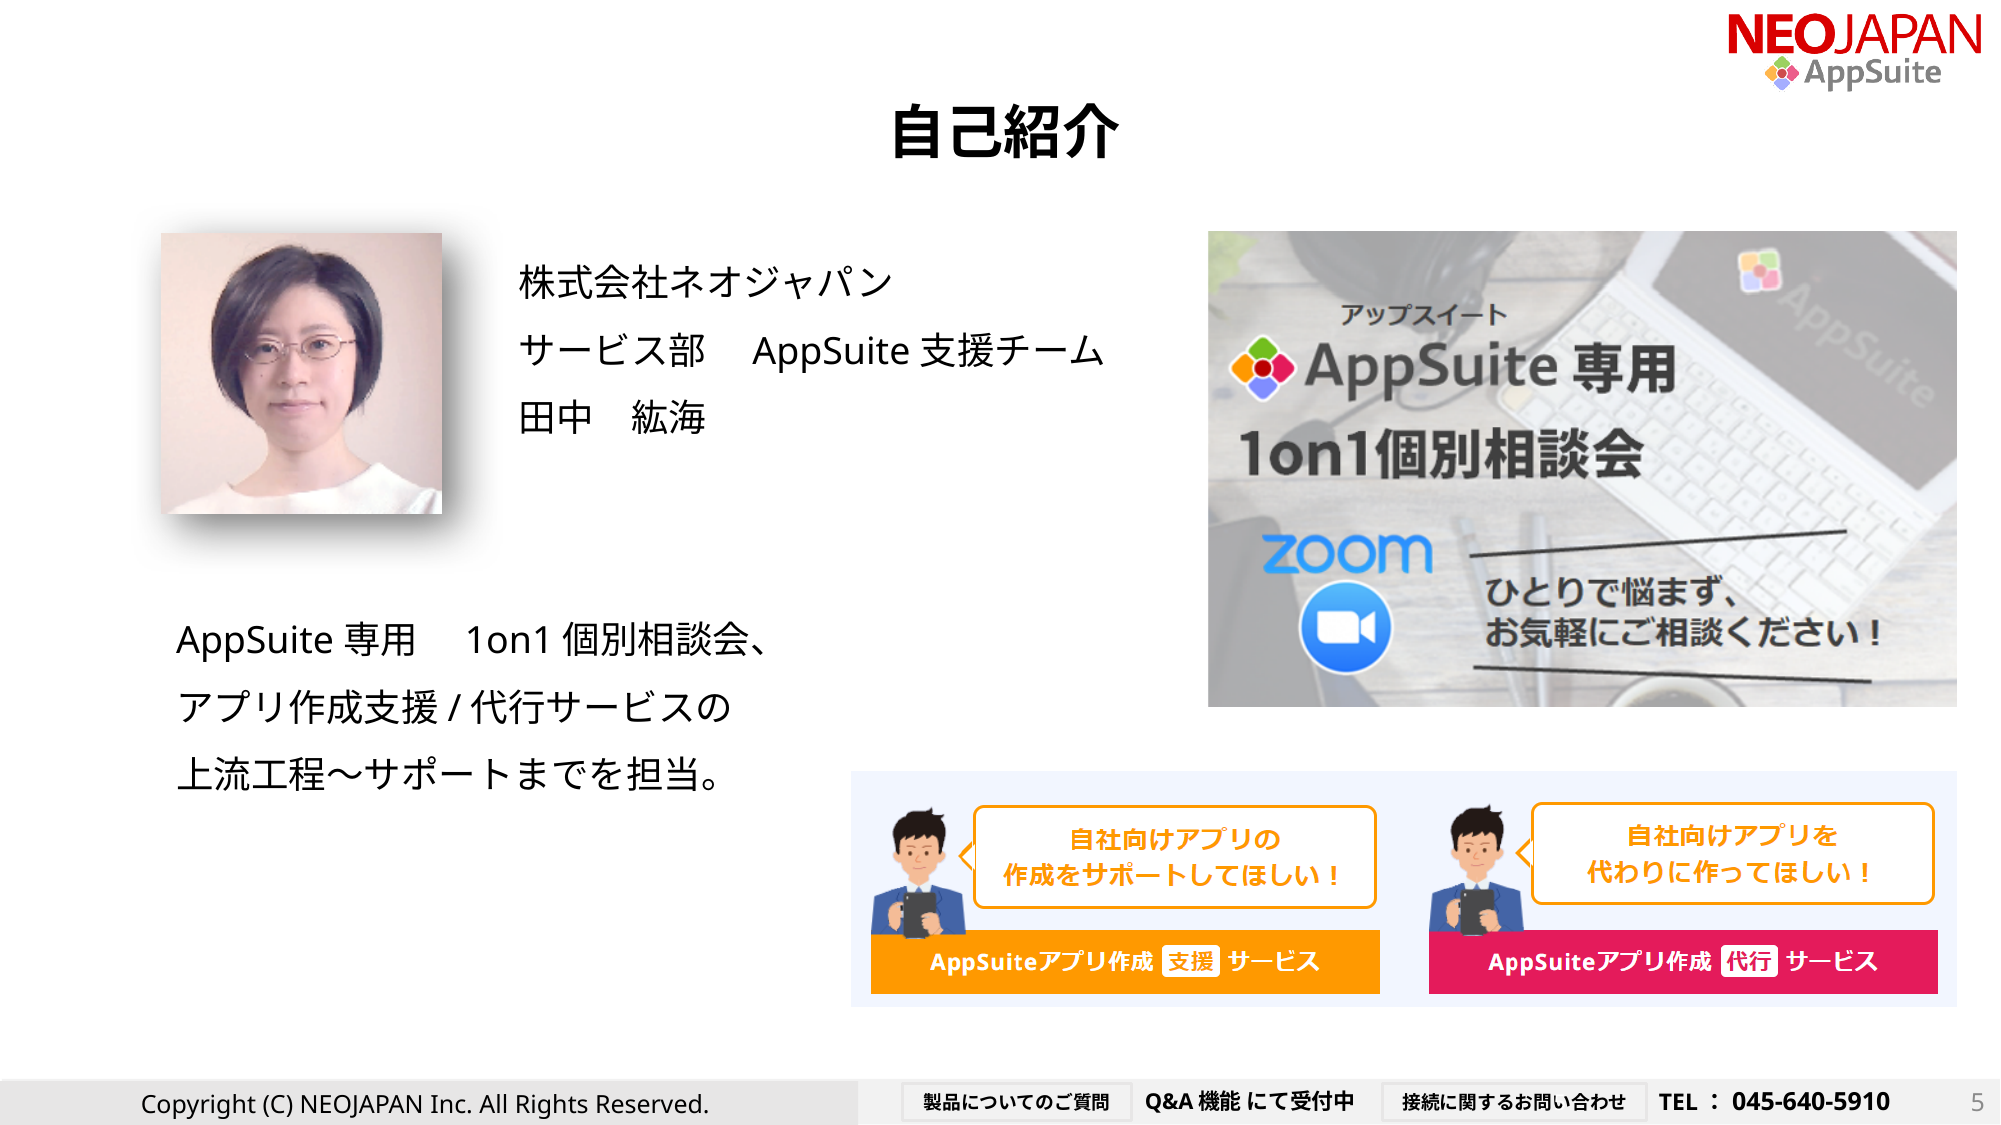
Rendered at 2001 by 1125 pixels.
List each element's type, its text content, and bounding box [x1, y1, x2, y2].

text_box 小口現金出納帳アプリ [1763, 54, 1946, 94]
text_box AppSuite専用 1on1個別相談会、 アプリ作成支援/代行サービスの 上流工程～サポートまでを担当。 [161, 586, 823, 804]
text_box 株式会社ネオジャパン サービス部 AppSuite支援チーム 田中 紘海 [503, 229, 1142, 447]
picture [161, 232, 442, 514]
text_box 5 [1549, 1073, 2000, 1125]
picture [851, 771, 1957, 1007]
text_box 自己紹介 [474, 88, 1534, 173]
picture [1728, 13, 1981, 54]
slide_number 5 [1538, 1073, 1549, 1125]
picture [1207, 231, 1957, 707]
